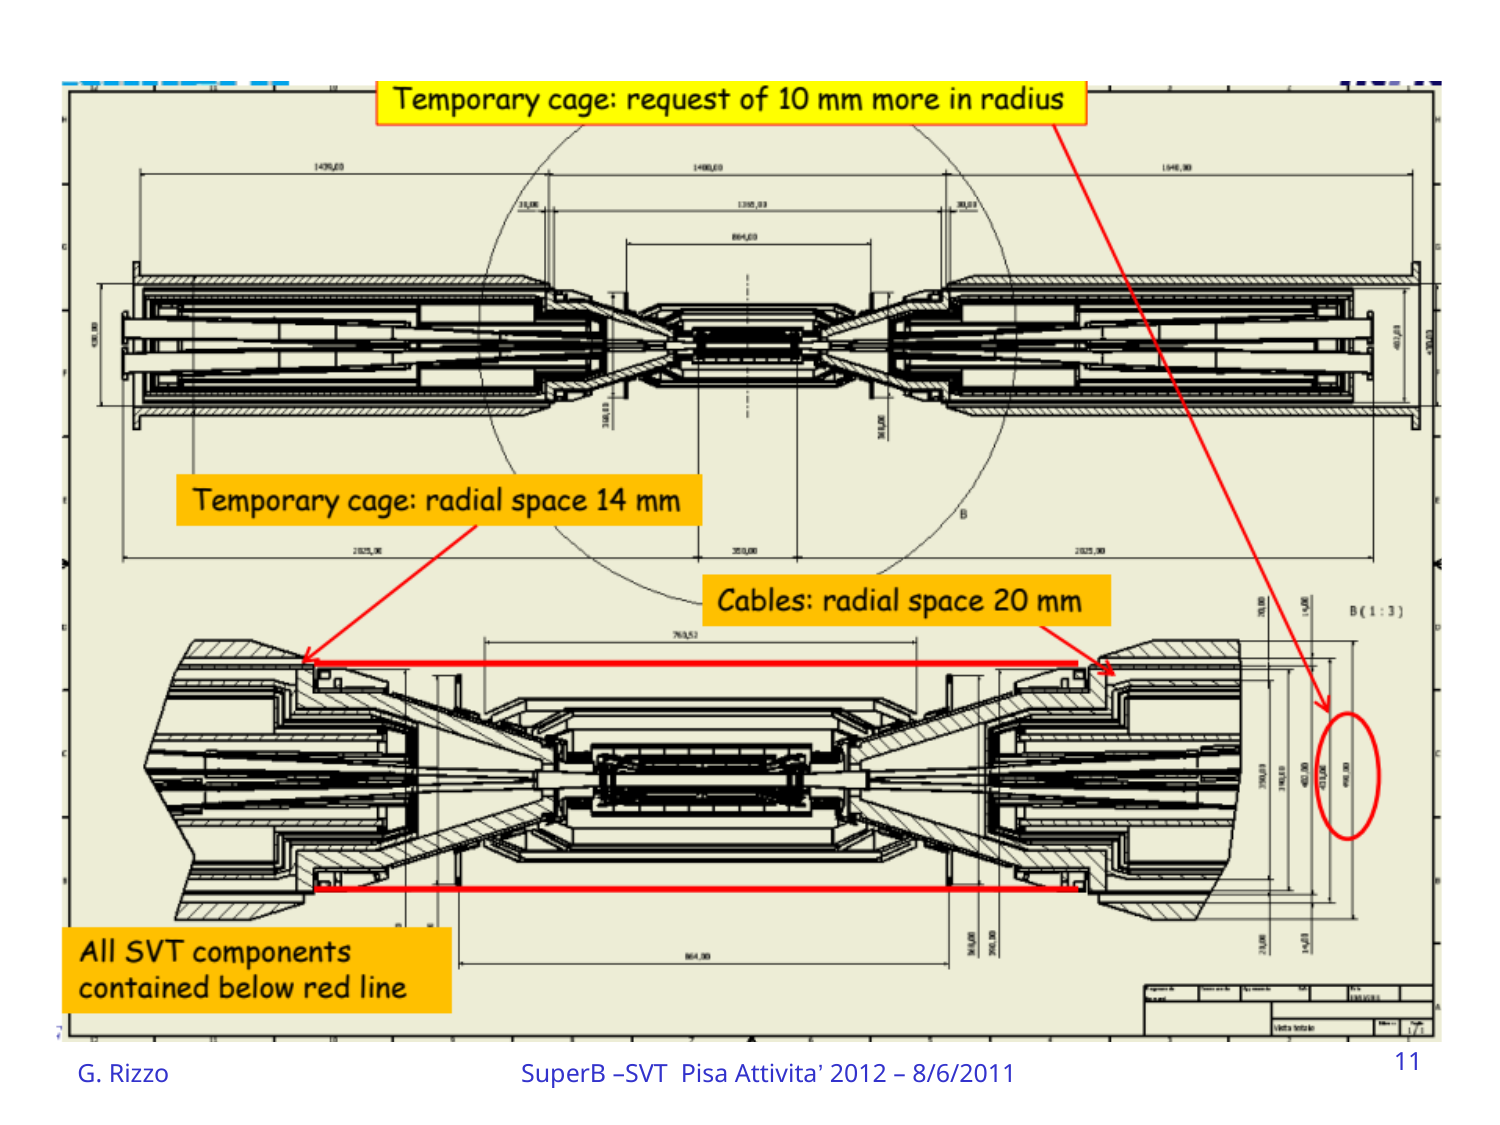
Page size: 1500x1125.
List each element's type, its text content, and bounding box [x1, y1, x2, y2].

slide_number G. Rizzo [62, 1050, 388, 1125]
picture [55, 80, 1442, 1042]
slide_number 11 [1125, 1050, 1438, 1113]
footer SuperB –SVT Pisa Attivita’ 2012 – 8/6/2011 [399, 1050, 1138, 1125]
